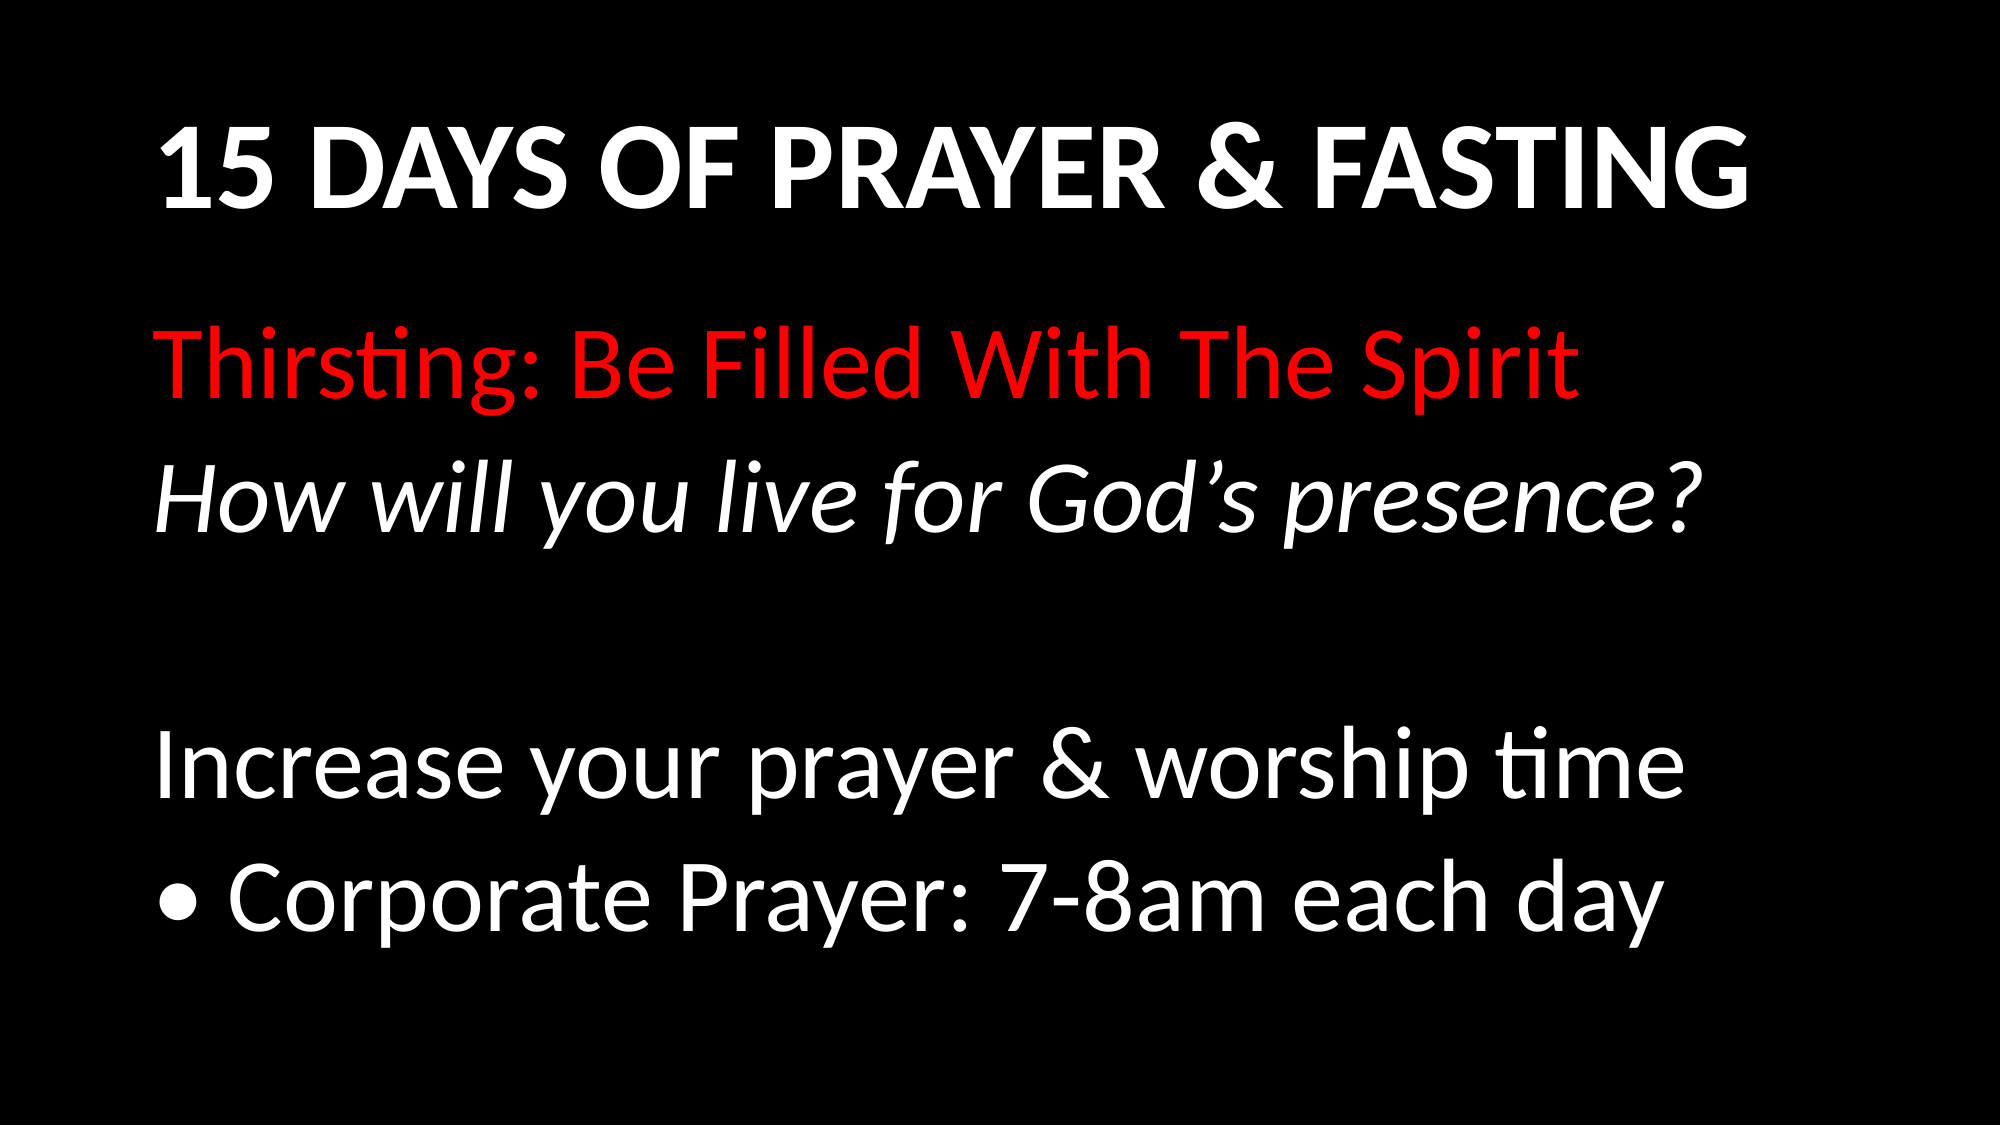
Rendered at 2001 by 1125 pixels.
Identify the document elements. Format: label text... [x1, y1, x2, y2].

title 15 DAYS OF PRAYER & FASTING [137, 59, 1863, 278]
list Thirsting: Be Filled With The Spirit How will you live for God’s presence? Increase your prayer & worship time • Corporate Prayer: 7-8am each day [137, 301, 1863, 1016]
